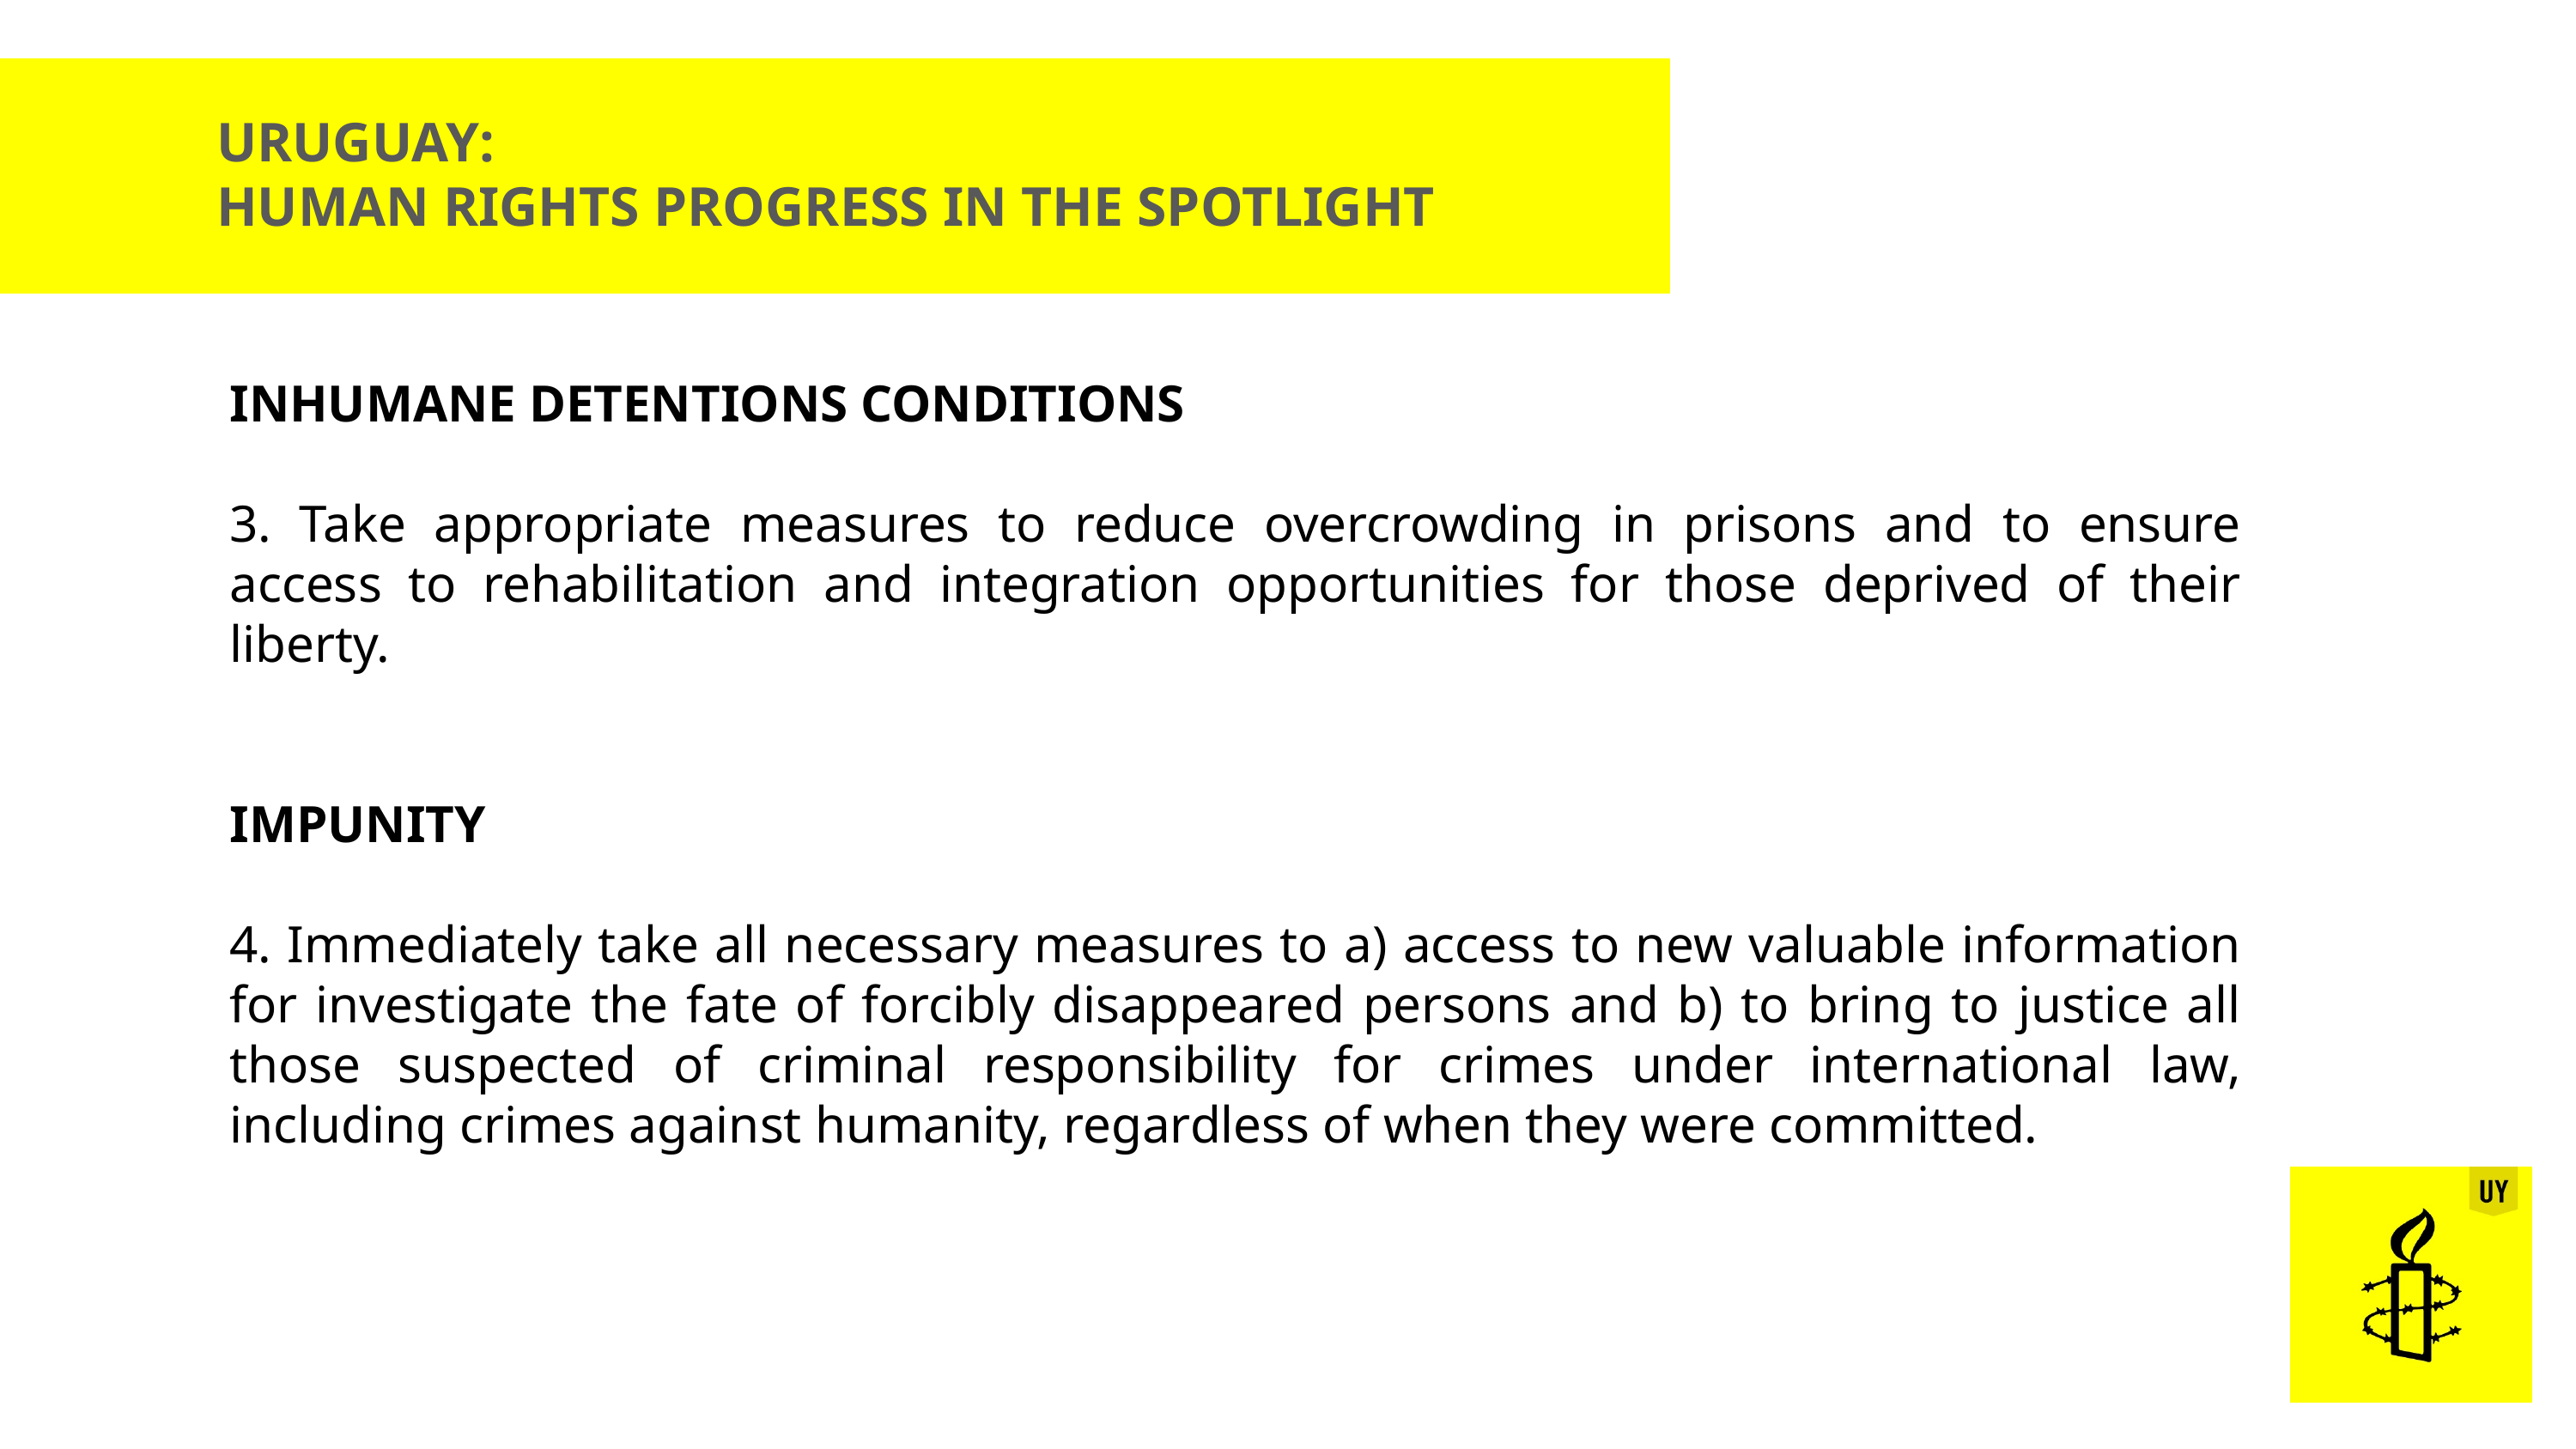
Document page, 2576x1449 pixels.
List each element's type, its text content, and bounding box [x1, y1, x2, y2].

picture [2290, 1167, 2533, 1404]
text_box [0, 58, 1671, 294]
text_box INHUMANE DETENTIONS CONDITIONS 3. Take appropriate measures to reduce overcrowding in prisons and to ensure access to rehabilitation and integration opportunities for those deprived of their liberty. IMPUNITY 4. Immediately take all necessary measures to a) access to new valuable information for investigate the fate of forcibly disappeared persons and b) to bring to justice all those suspected of criminal responsibility for crimes under international law, including crimes against humanity, regardless of when they were committed. [216, 296, 2254, 1449]
